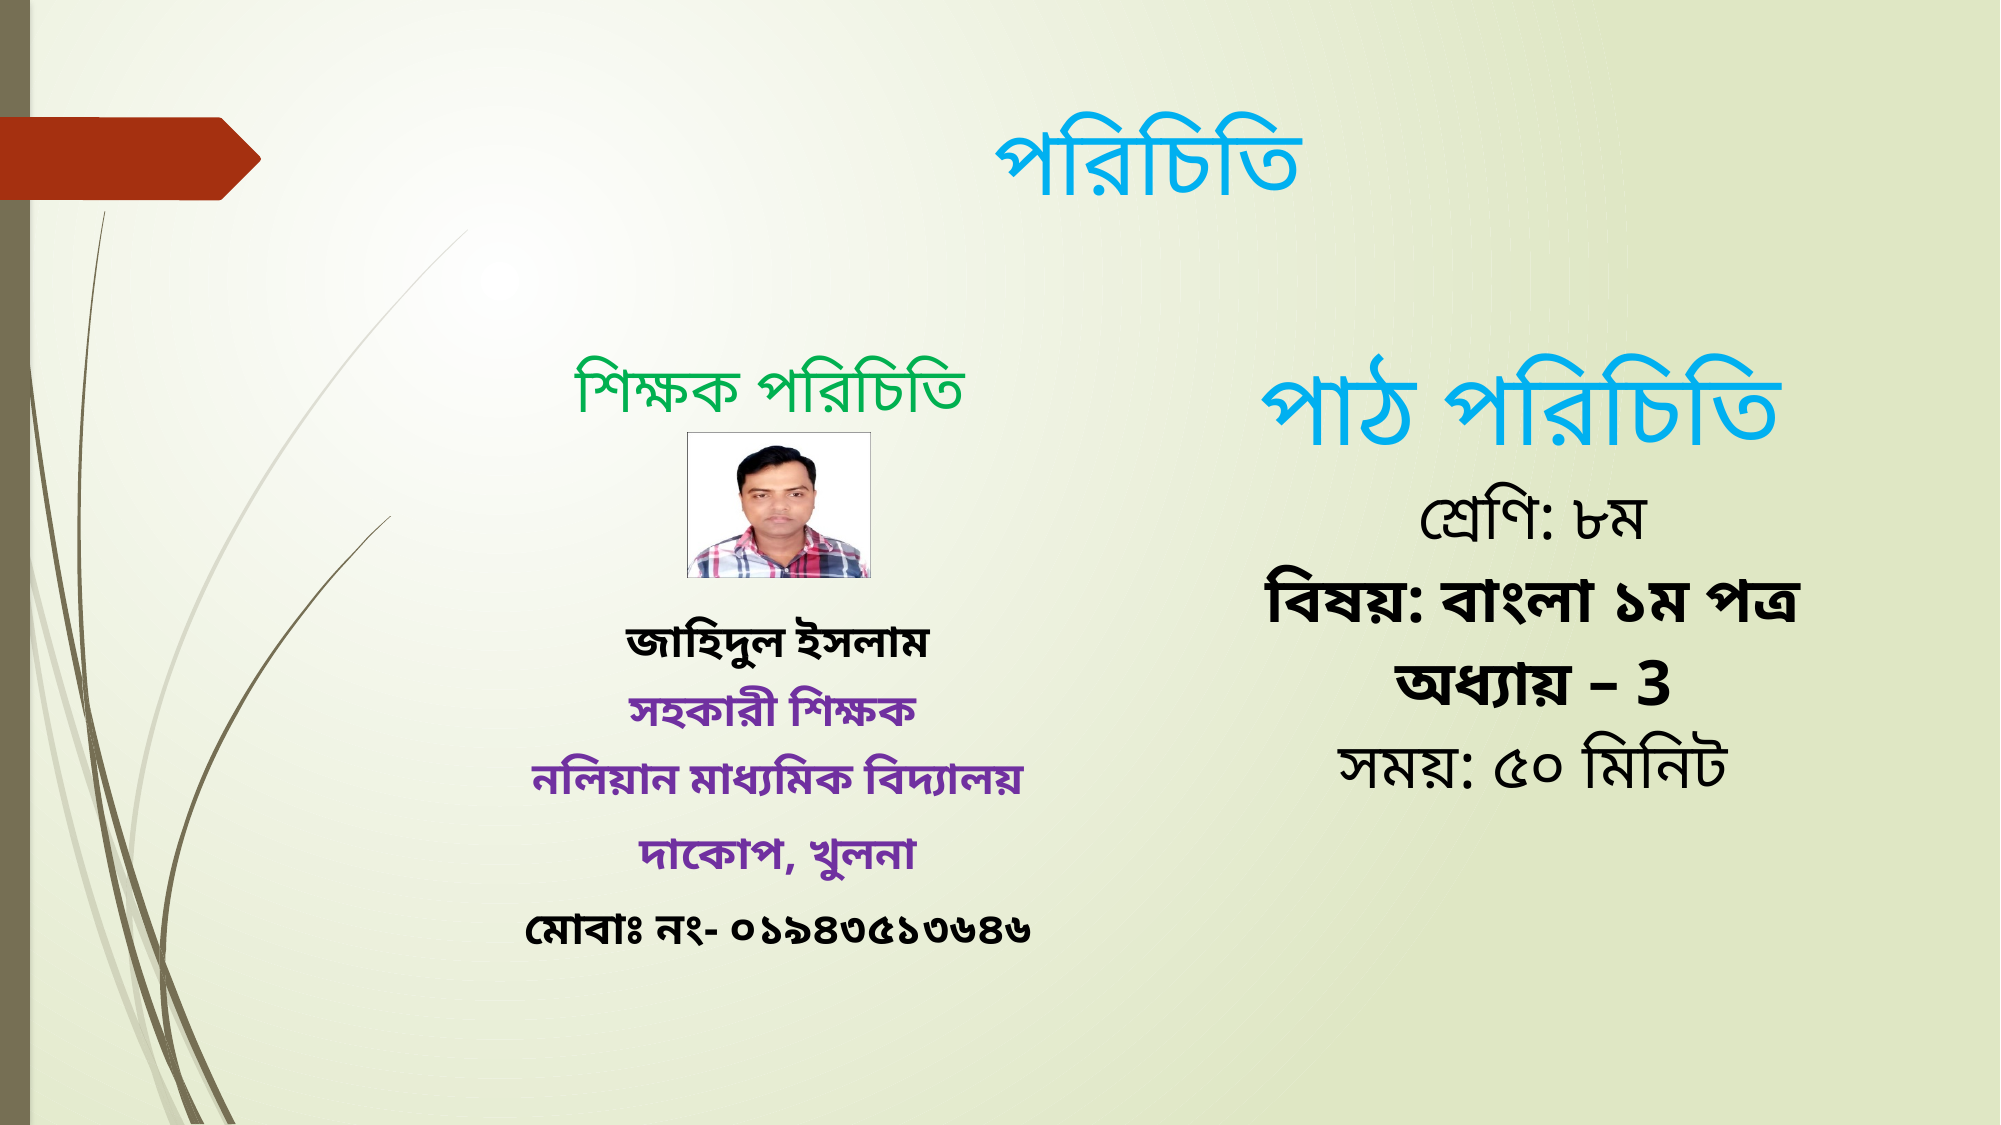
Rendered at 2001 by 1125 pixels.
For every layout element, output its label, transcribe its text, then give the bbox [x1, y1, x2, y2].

text_box পরিচিতি [425, 106, 1888, 317]
text_box পাঠ পরিচিতি শ্রেণি: ৮ম বিষয়: বাংলা ১ম পত্র অধ্যায় – 3 সময়: ৫০ মিনিট [1179, 348, 1888, 969]
text_box শিক্ষক পরিচিতি জাহিদুল ইসলাম সহকারী শিক্ষক নলিয়ান মাধ্যমিক বিদ্যালয় দাকোপ, খুলনা মোবাঃ নং- ০১৯৪৩৫১৩৬৪৬ [424, 350, 1133, 970]
picture [686, 431, 871, 578]
